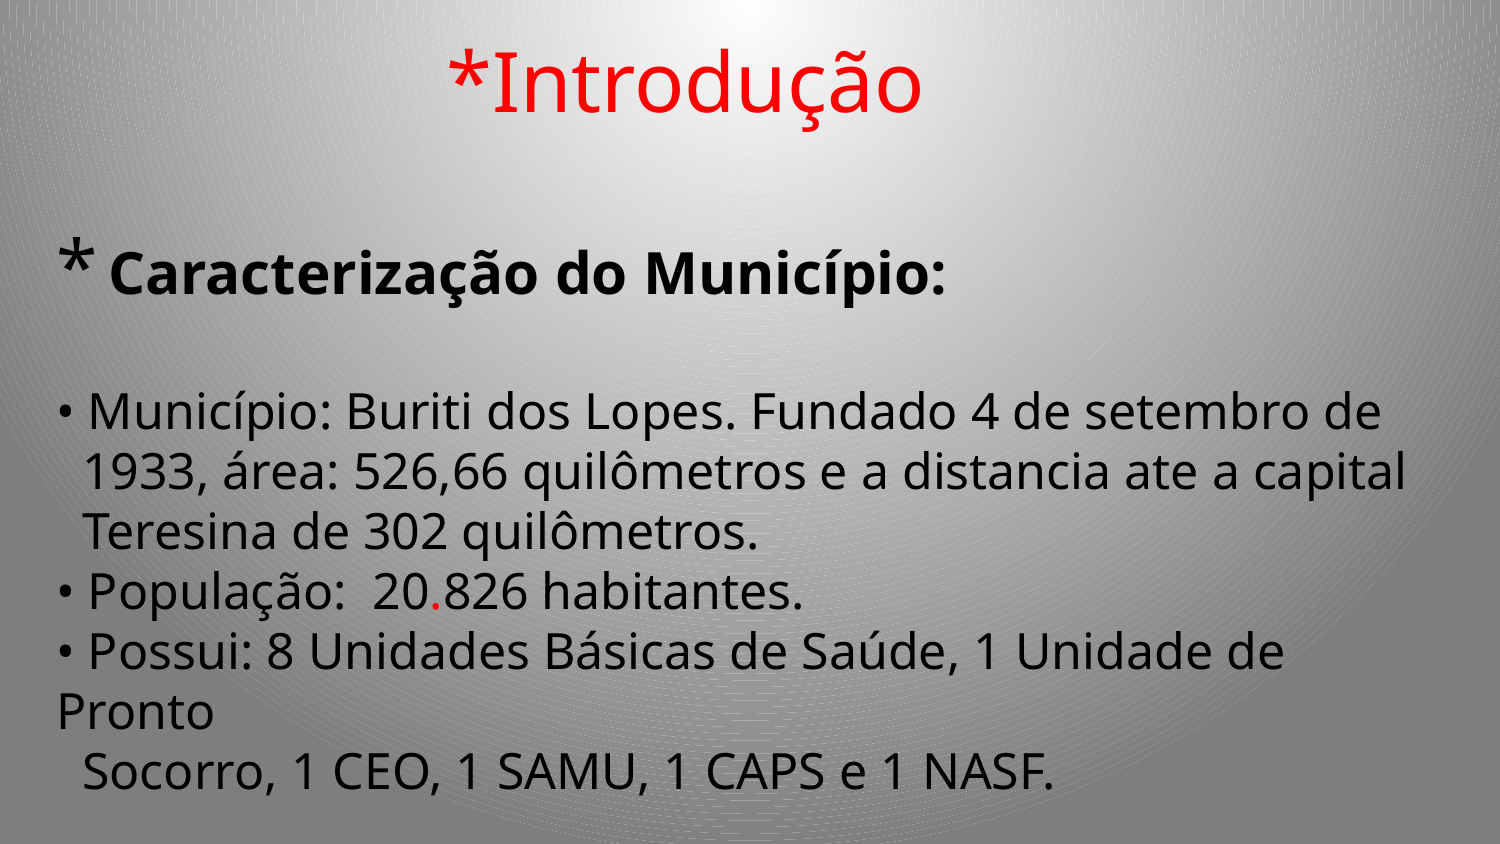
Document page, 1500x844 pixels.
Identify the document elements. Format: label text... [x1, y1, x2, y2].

text_box *Introdução [424, 21, 940, 137]
text_box * Caracterização do Município: • Município: Buriti dos Lopes. Fundado 4 de setembro de 1933, área: 526,66 quilômetros e a distancia ate a capital Teresina de 302 quilômetros. • População: 20.826 habitantes. • Possui: 8 Unidades Básicas de Saúde, 1 Unidade de Pronto Socorro, 1 CEO, 1 SAMU, 1 CAPS e 1 NASF. [41, 161, 1471, 844]
